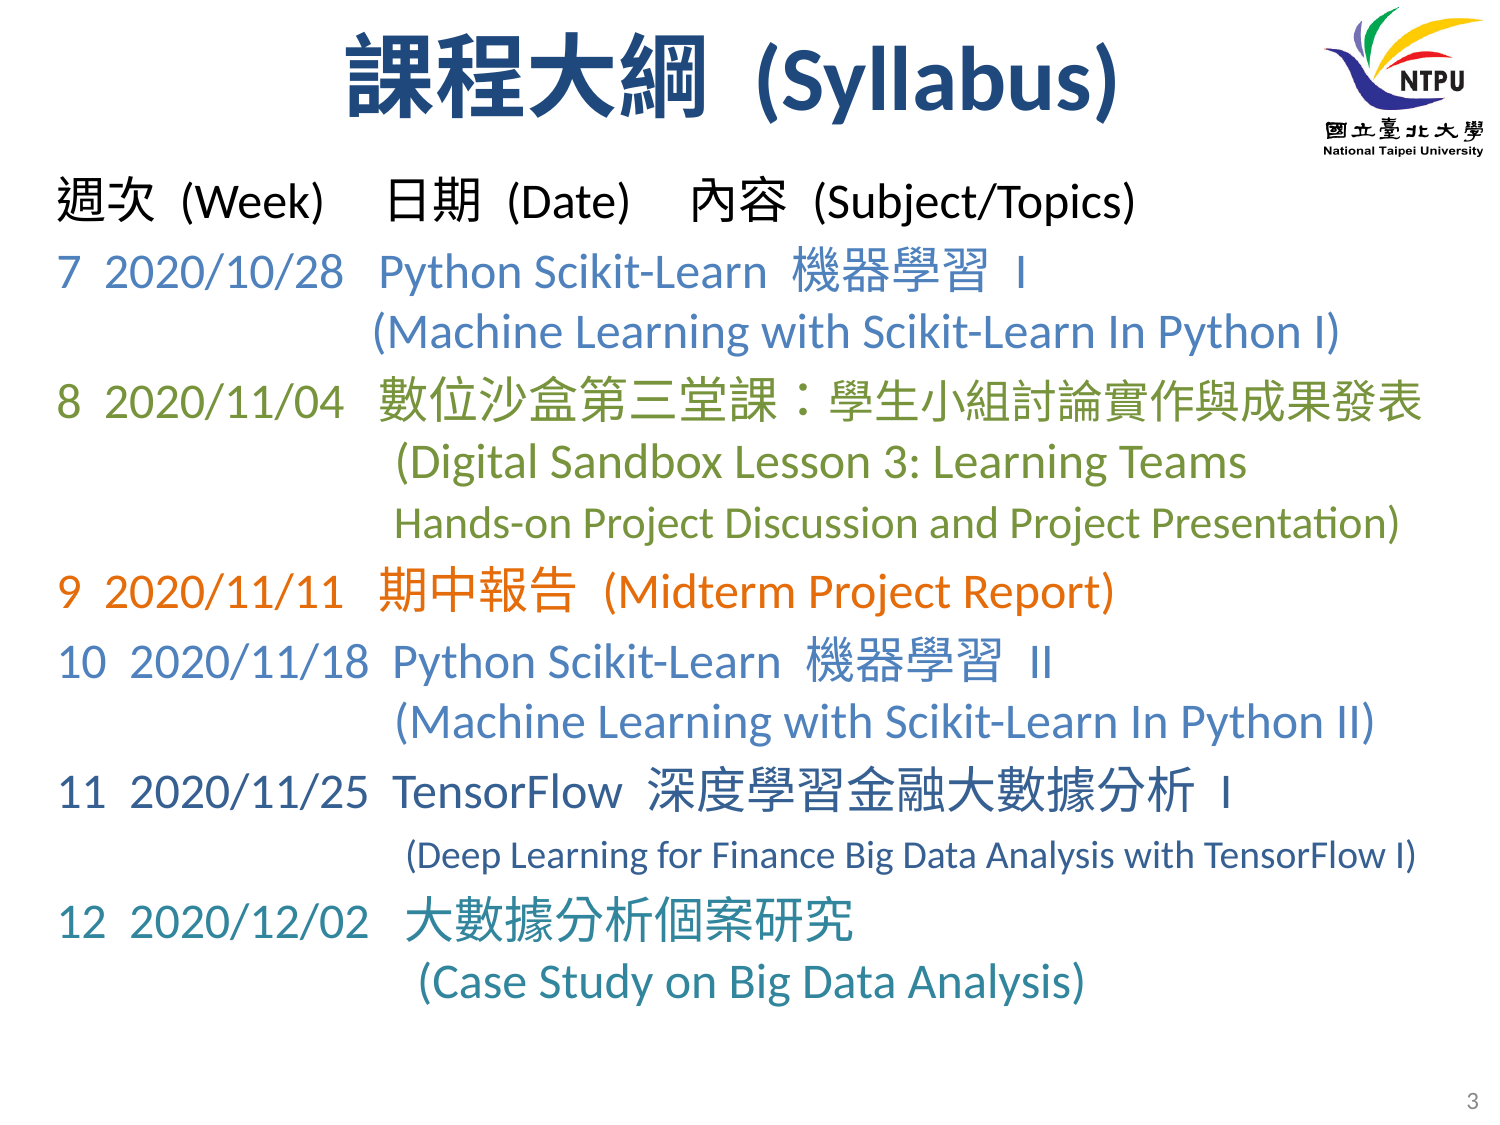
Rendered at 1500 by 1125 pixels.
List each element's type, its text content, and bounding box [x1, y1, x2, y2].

picture [1324, 6, 1483, 110]
text_box 課程大綱 (Syllabus) [64, 10, 1323, 136]
picture [1324, 117, 1483, 157]
slide_number 3 [1144, 1069, 1495, 1125]
list 週次 (Week) 日期 (Date) 內容 (Subject/Topics) 7 2020/10/28 Python Scikit-Learn 機器學習 I (Machine Learning with Scikit-Learn In Python I) 8 2020/11/04 數位沙盒第三堂課：學生小組討論實作與成果發表 (Digital Sandbox Lesson 3: Learning Teams Hands-on Project Discussion and Project Presentation) 9 2020/11/11 期中報告 (Midterm Project Report) 10 2020/11/18 Python Scikit-Learn 機器學習 II (Machine Learning with Scikit-Learn In Python II) 11 2020/11/25 TensorFlow 深度學習金融大數據分析 I (Deep Learning for Finance Big Data Analysis with TensorFlow I) 12 2020/12/02 大數據分析個案研究 (Case Study on Big Data Analysis) [41, 160, 1459, 1094]
